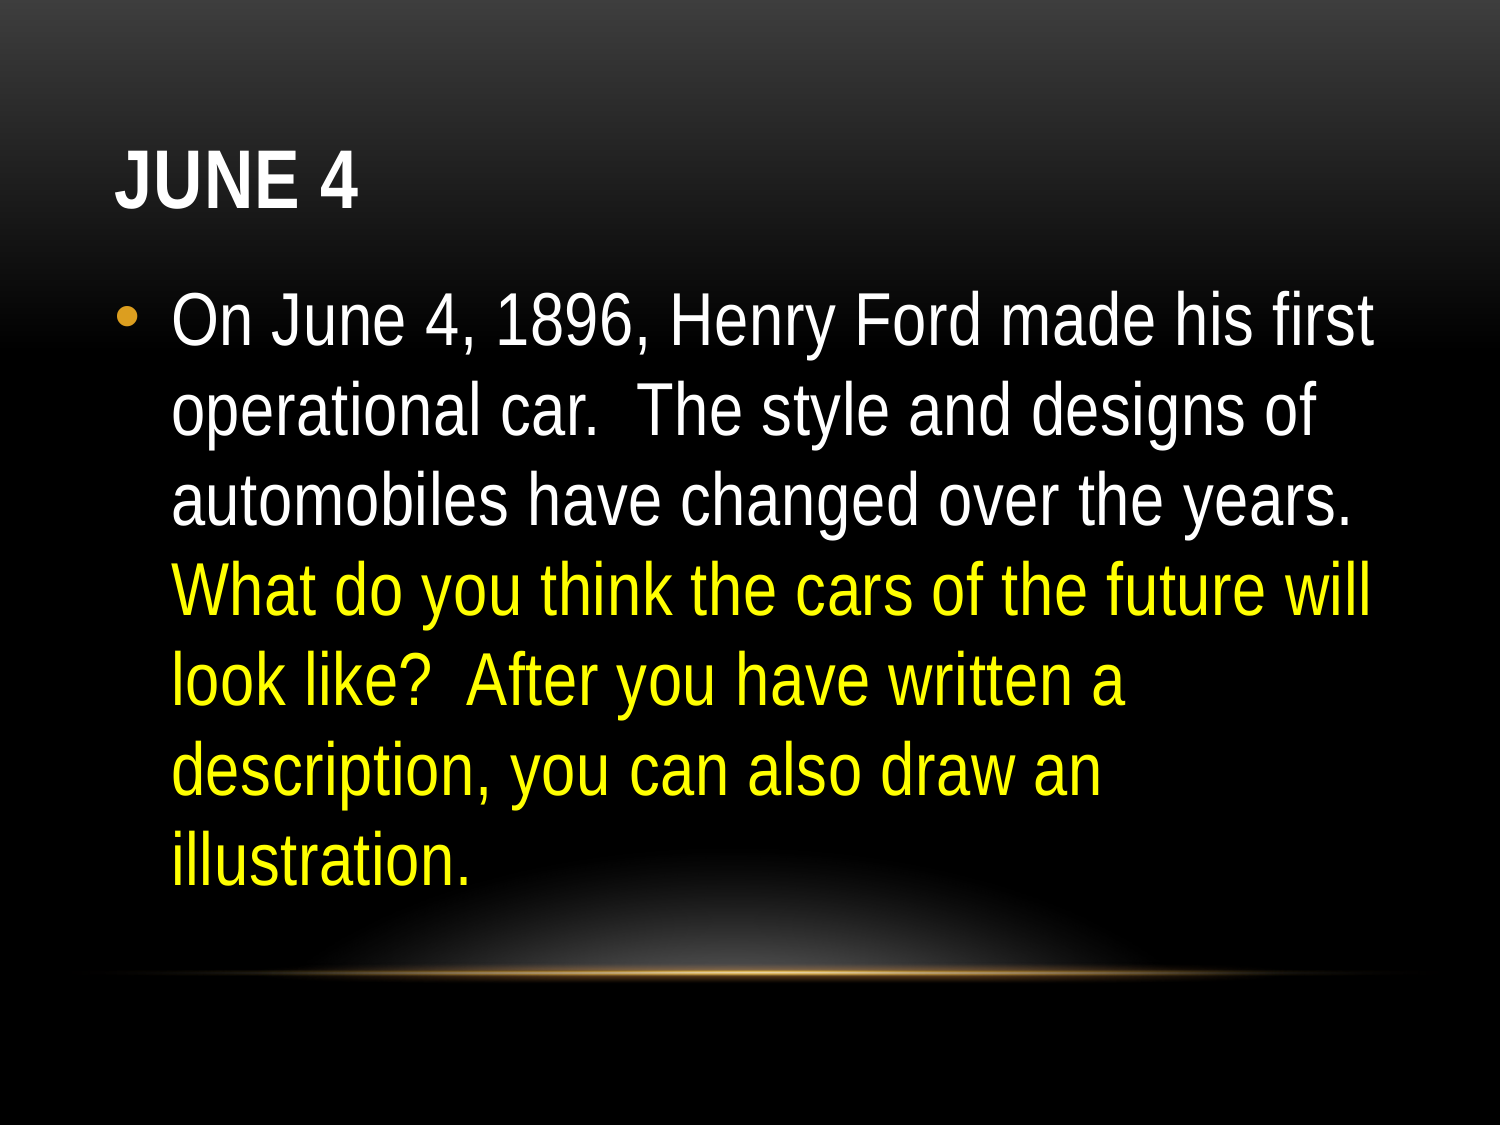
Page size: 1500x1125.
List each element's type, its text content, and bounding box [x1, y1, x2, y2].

list On June 4, 1896, Henry Ford made his first operational car. The style and designs of automobiles have changed over the years. What do you think the cars of the future will look like? After you have written a description, you can also draw an illustration. [99, 262, 1400, 938]
title June 4 [99, 45, 1400, 233]
picture [0, 0, 1500, 1125]
